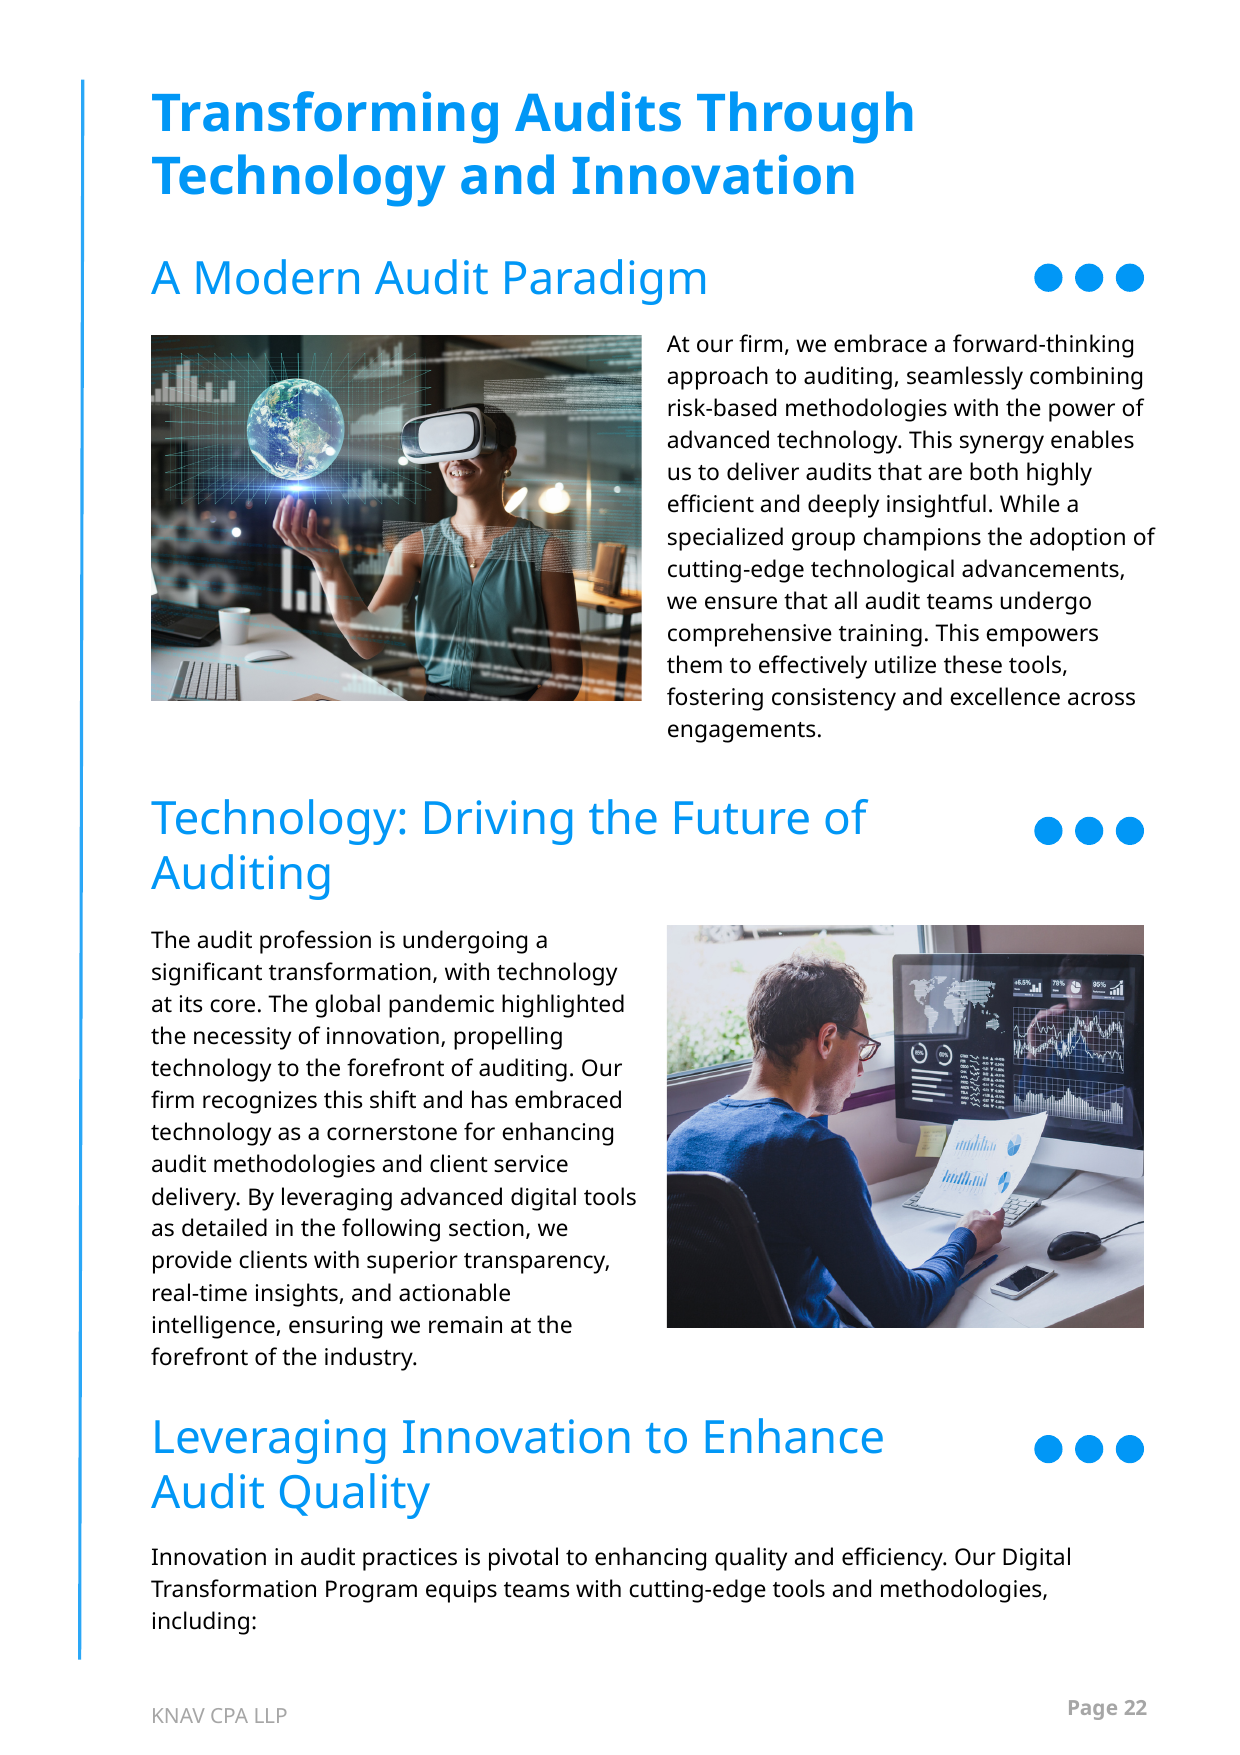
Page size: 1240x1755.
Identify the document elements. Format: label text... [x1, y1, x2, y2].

text_box At our firm, we embrace a forward-thinking approach to auditing, seamlessly combining risk-based methodologies with the power of advanced technology. This synergy enables us to deliver audits that are both highly efficient and deeply insightful. While a specialized group champions the adoption of cutting-edge technological advancements, we ensure that all audit teams undergo comprehensive training. This empowers them to effectively utilize these tools, fostering consistency and excellence across engagements. [666, 325, 1158, 742]
text_box [151, 335, 642, 701]
text_box KNAV CPA LLP [151, 1700, 366, 1728]
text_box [1034, 263, 1063, 292]
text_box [150, 1408, 1158, 1600]
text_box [1034, 816, 1063, 846]
text_box [666, 925, 1144, 1328]
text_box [1074, 816, 1104, 846]
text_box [1074, 263, 1104, 292]
text_box The audit profession is undergoing a significant transformation, with technology at its core. The global pandemic highlighted the necessity of innovation, propelling technology to the forefront of auditing. Our firm recognizes this shift and has embraced technology as a cornerstone for enhancing audit methodologies and client service delivery. By leveraging advanced digital tools as detailed in the following section, we provide clients with superior transparency, real-time insights, and actionable intelligence, ensuring we remain at the forefront of the industry. [151, 920, 642, 1370]
text_box Transforming Audits Through Technology and Innovation [151, 79, 1158, 205]
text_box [1115, 263, 1145, 292]
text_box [1115, 816, 1145, 846]
text_box Page 22 [1025, 1695, 1189, 1723]
text_box A Modern Audit Paradigm [151, 248, 997, 304]
text_box Technology: Driving the Future of Auditing [151, 788, 997, 899]
